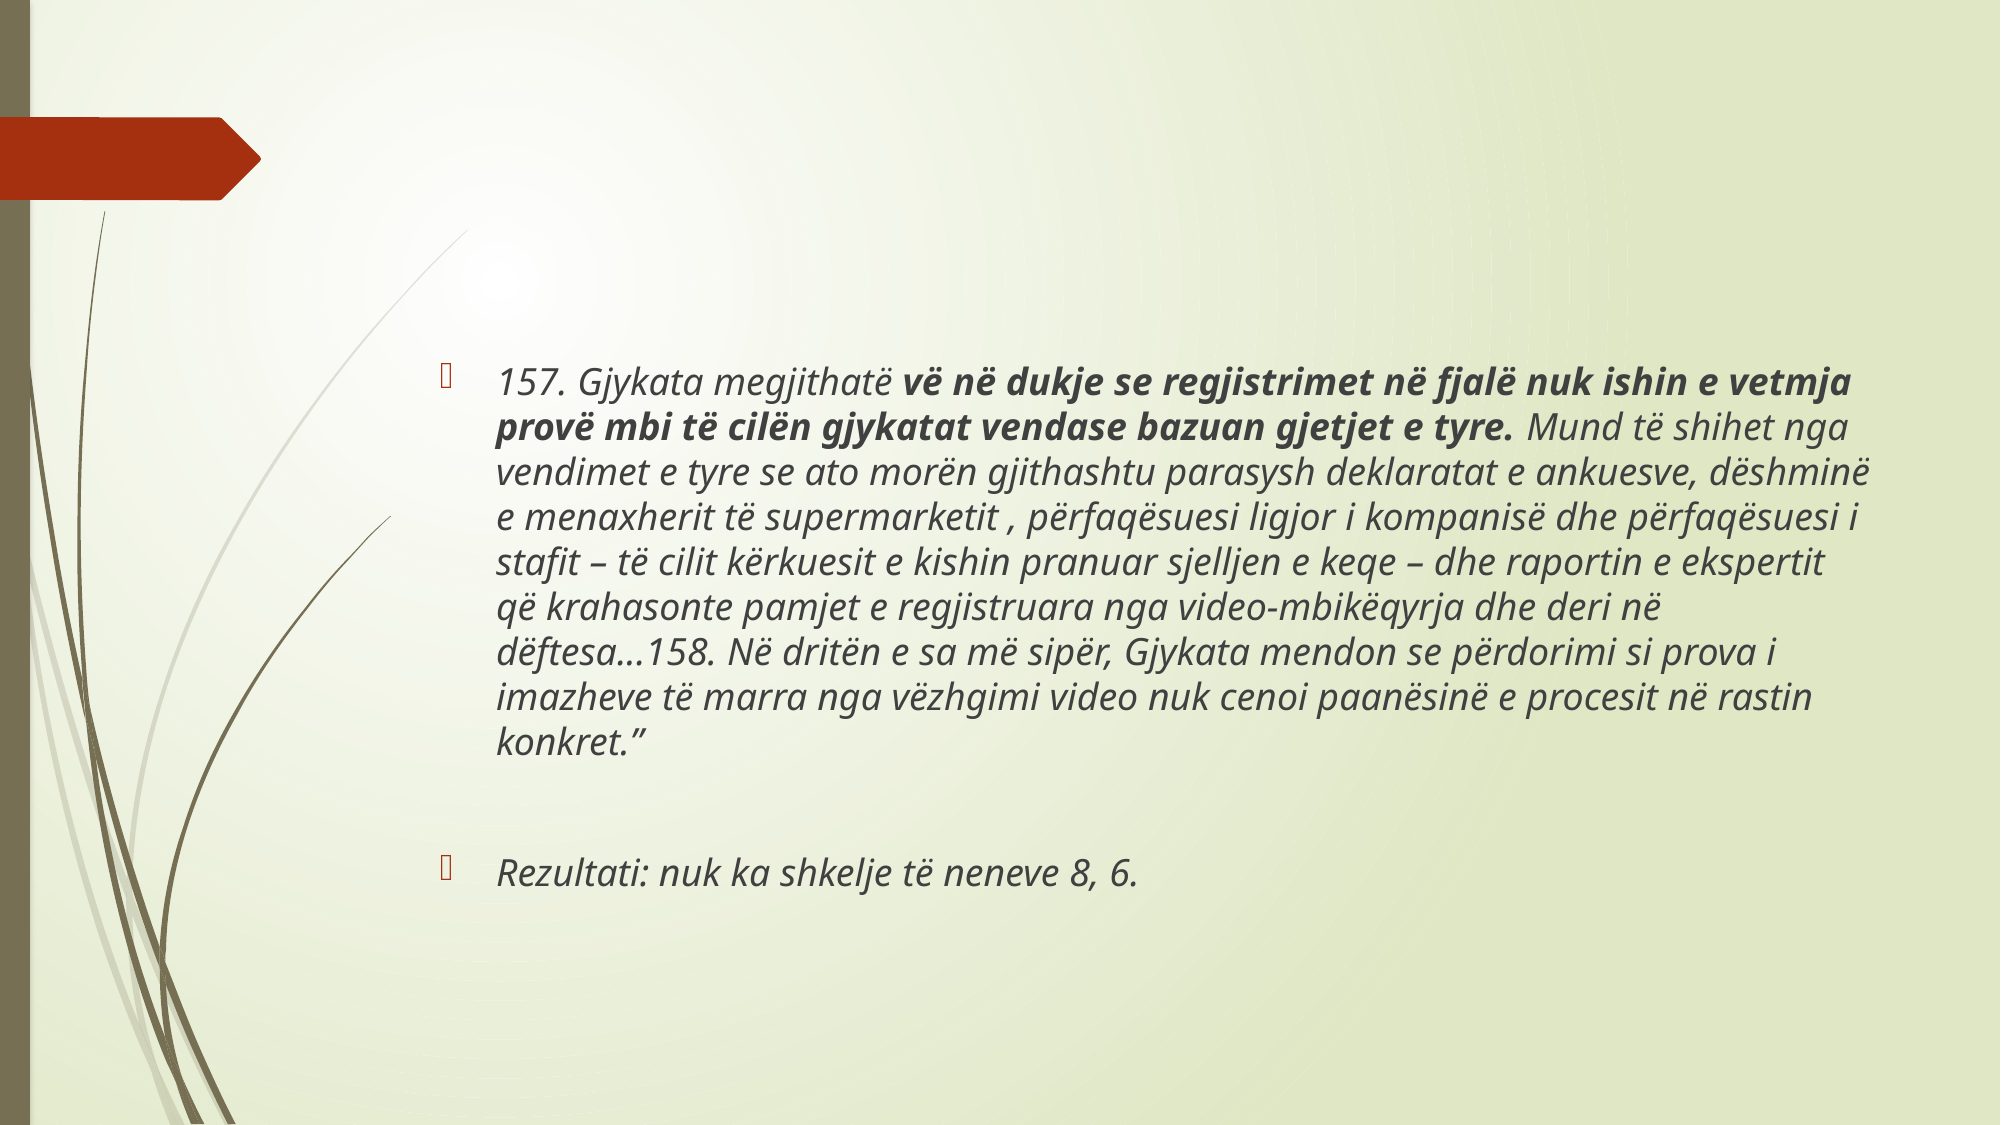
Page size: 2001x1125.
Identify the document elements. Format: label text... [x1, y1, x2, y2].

list 157. Gjykata megjithatë vë në dukje se regjistrimet në fjalë nuk ishin e vetmja provë mbi të cilën gjykatat vendase bazuan gjetjet e tyre. Mund të shihet nga vendimet e tyre se ato morën gjithashtu parasysh deklaratat e ankuesve, dëshminë e menaxherit të supermarketit , përfaqësuesi ligjor i kompanisë dhe përfaqësuesi i stafit – të cilit kërkuesit e kishin pranuar sjelljen e keqe – dhe raportin e ekspertit që krahasonte pamjet e regjistruara nga video-mbikëqyrja dhe deri në dëftesa...158. Në dritën e sa më sipër, Gjykata mendon se përdorimi si prova i imazheve të marra nga vëzhgimi video nuk cenoi paanësinë e procesit në rastin konkret.” Rezultati: nuk ka shkelje të neneve 8, 6. [424, 350, 1888, 970]
